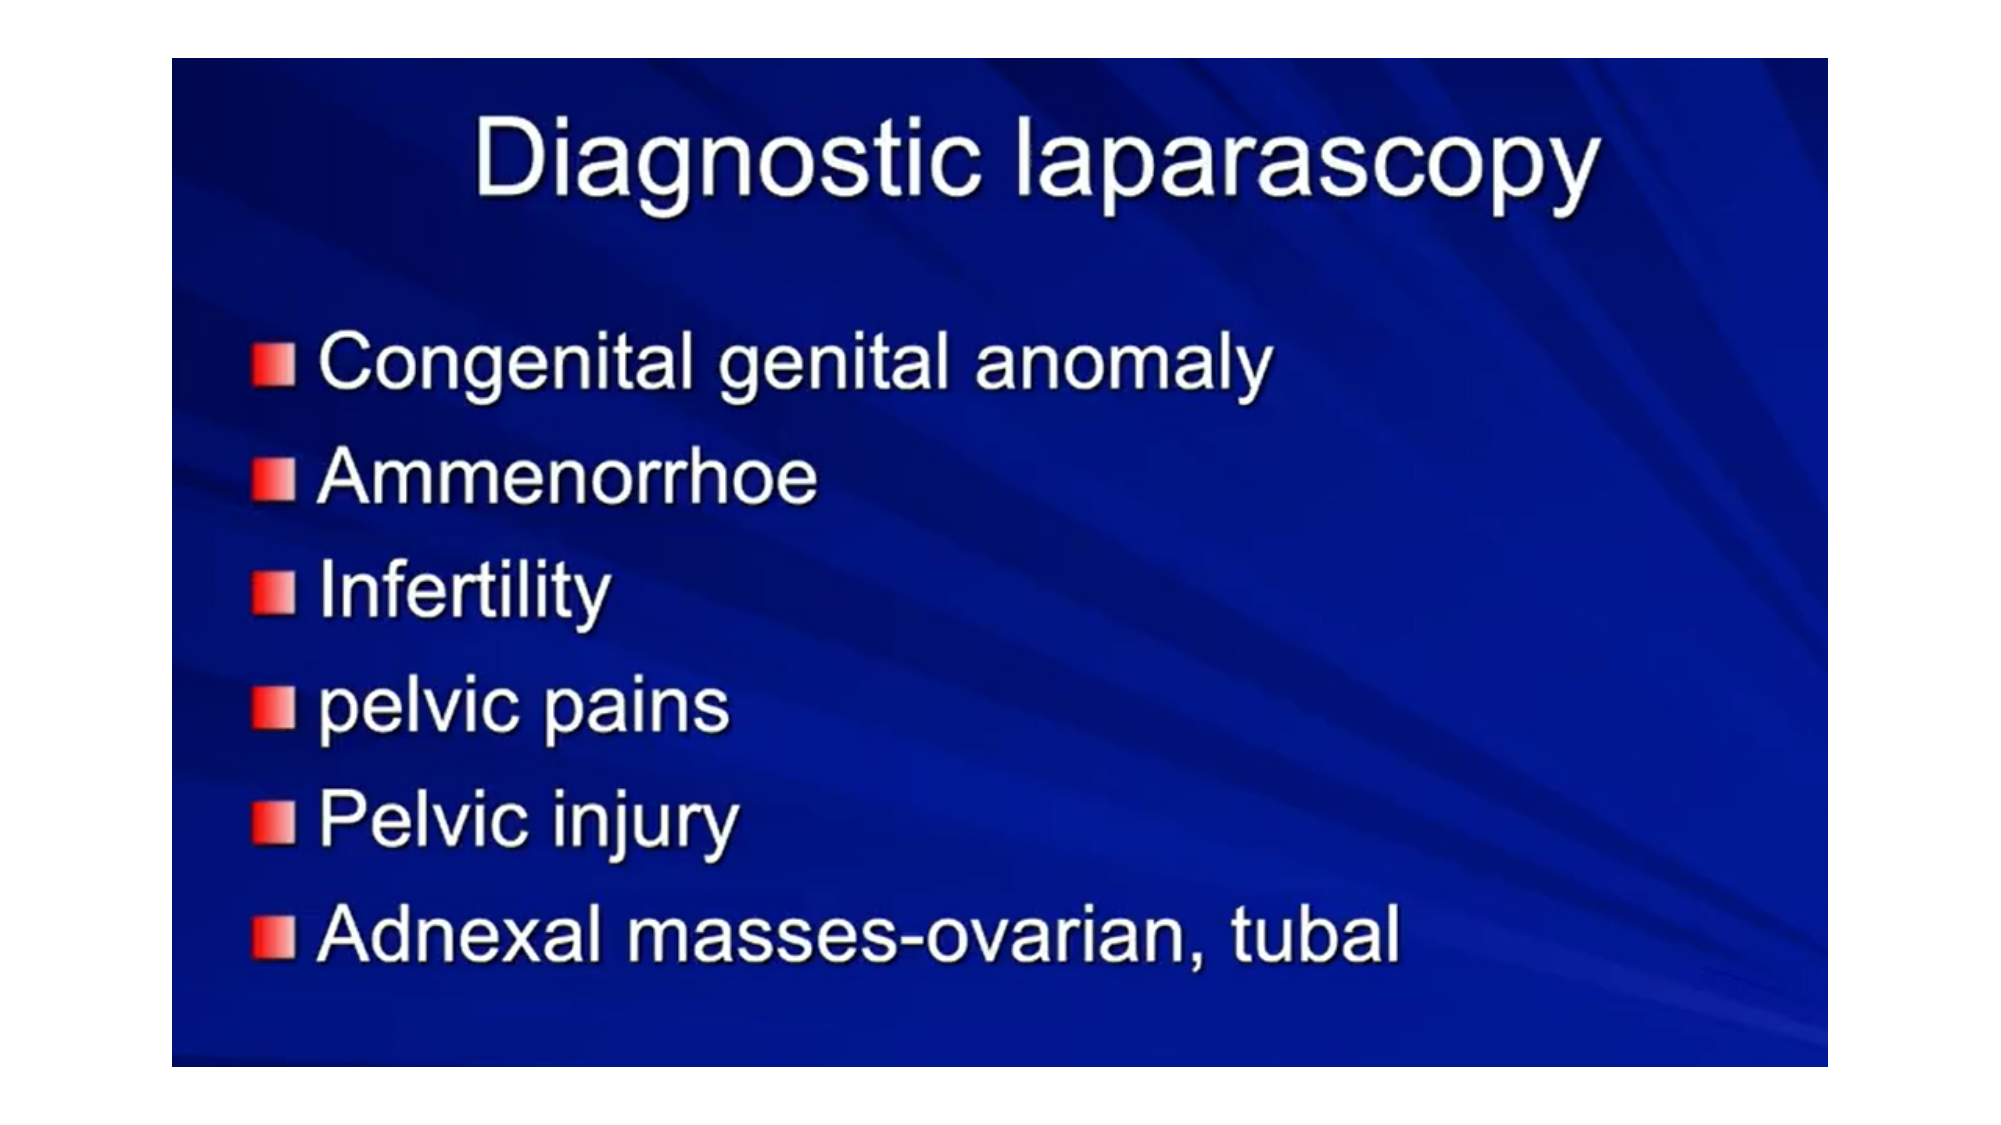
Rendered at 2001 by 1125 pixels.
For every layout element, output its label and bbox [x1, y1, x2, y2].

picture [172, 58, 1828, 1067]
